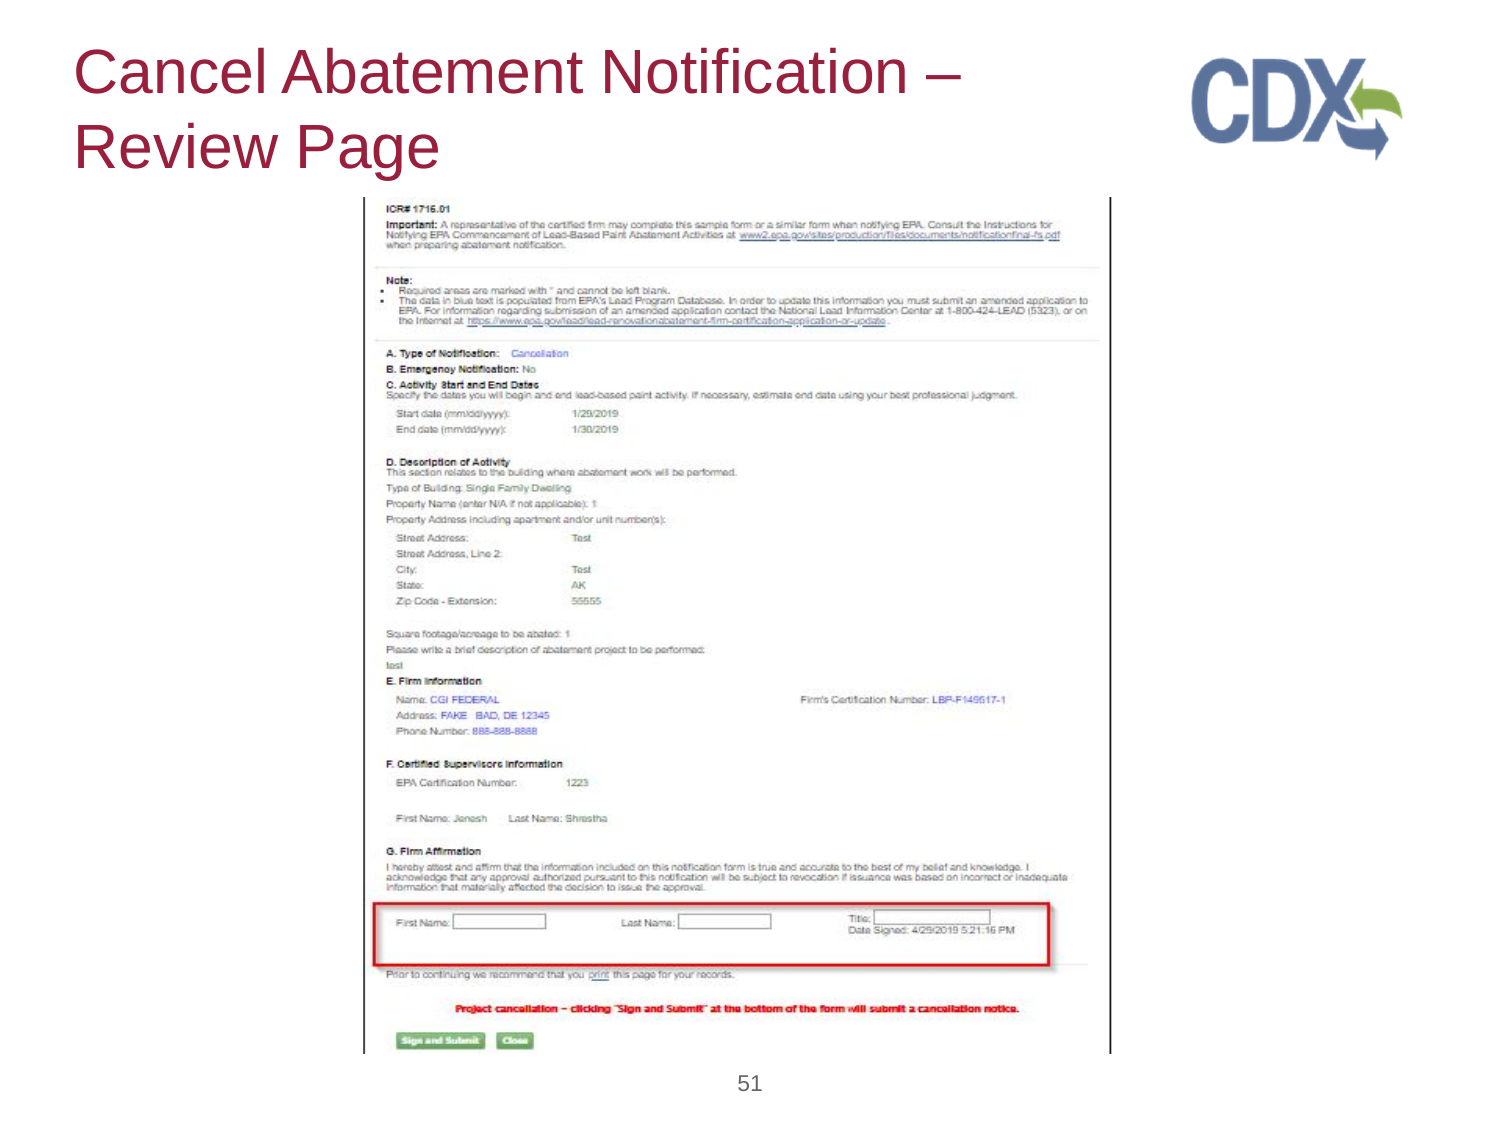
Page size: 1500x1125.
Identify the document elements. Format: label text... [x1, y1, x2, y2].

picture [1167, 24, 1426, 182]
title Cancel Abatement Notification – Review Page [73, 30, 1175, 182]
slide_number 51 [686, 1068, 814, 1109]
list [362, 196, 1113, 1054]
